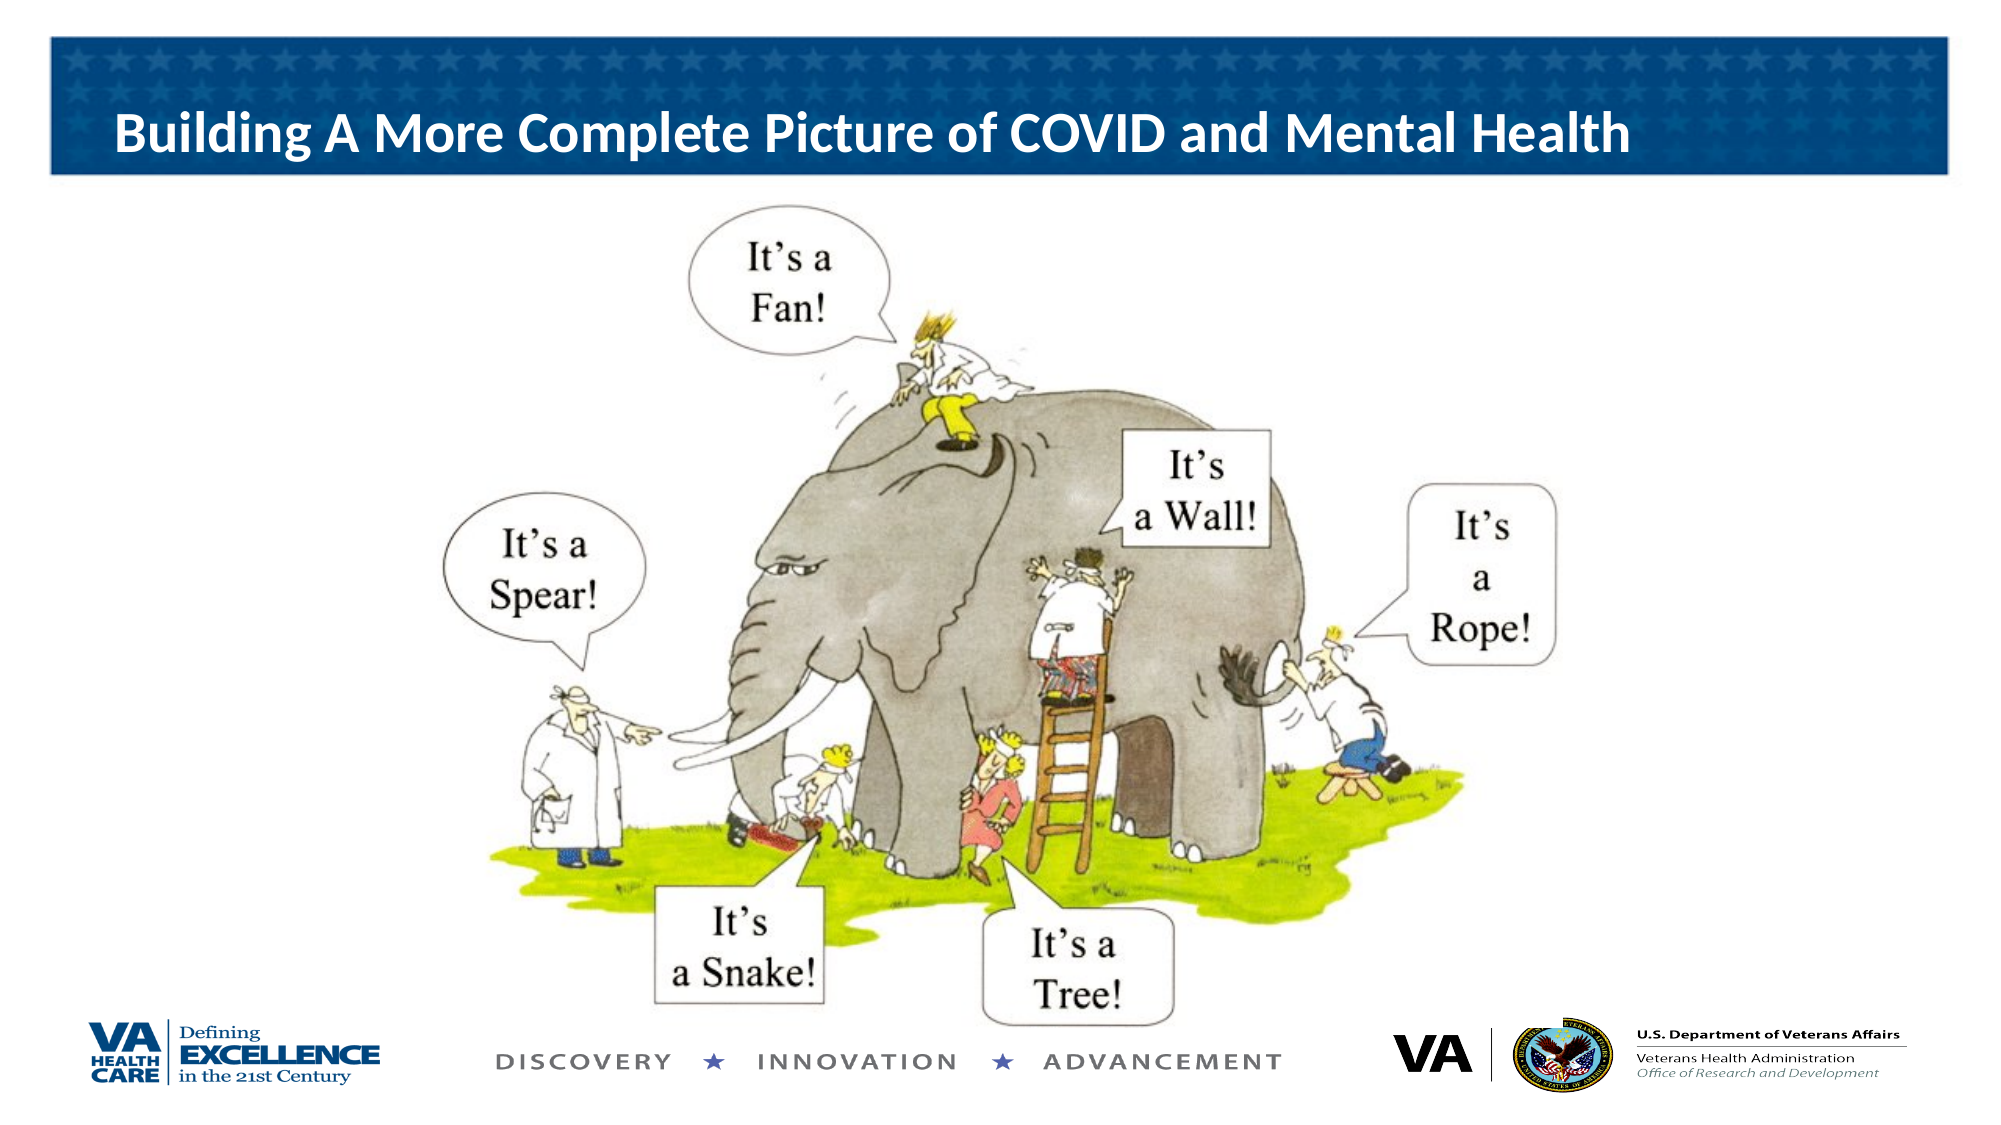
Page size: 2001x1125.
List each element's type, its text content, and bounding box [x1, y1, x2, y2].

picture [79, 1014, 380, 1092]
picture [0, 0, 2000, 195]
picture [483, 1044, 1294, 1078]
title Building A More Complete Picture of COVID and Mental Health [99, 45, 1900, 172]
picture [437, 200, 1907, 1095]
